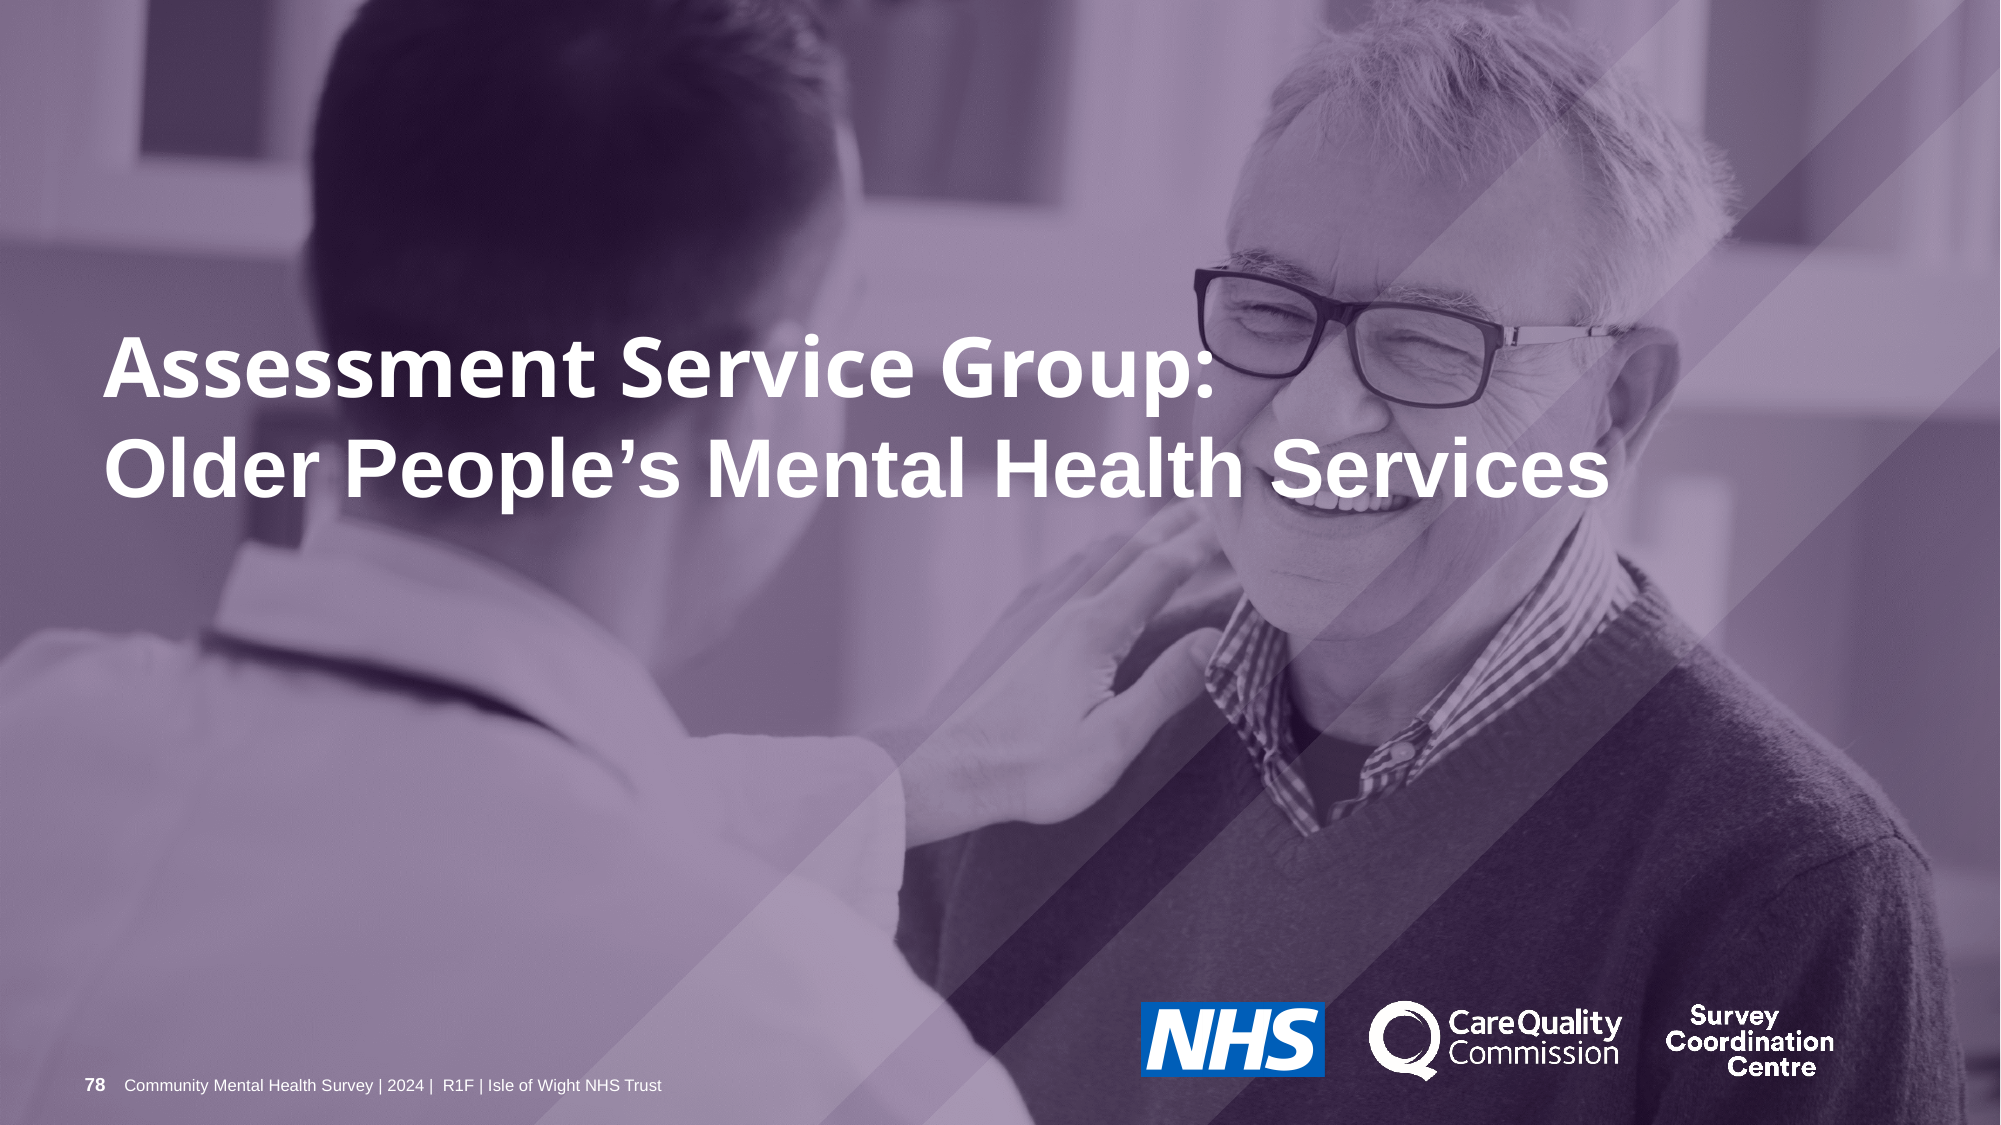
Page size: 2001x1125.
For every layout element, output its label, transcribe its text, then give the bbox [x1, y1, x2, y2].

picture [1663, 1001, 1836, 1079]
title Assessment Service Group: Older People’s Mental Health Services [103, 313, 1667, 617]
picture [1141, 1002, 1325, 1077]
text_box 78 [84, 1065, 122, 1125]
picture [1357, 989, 1629, 1091]
